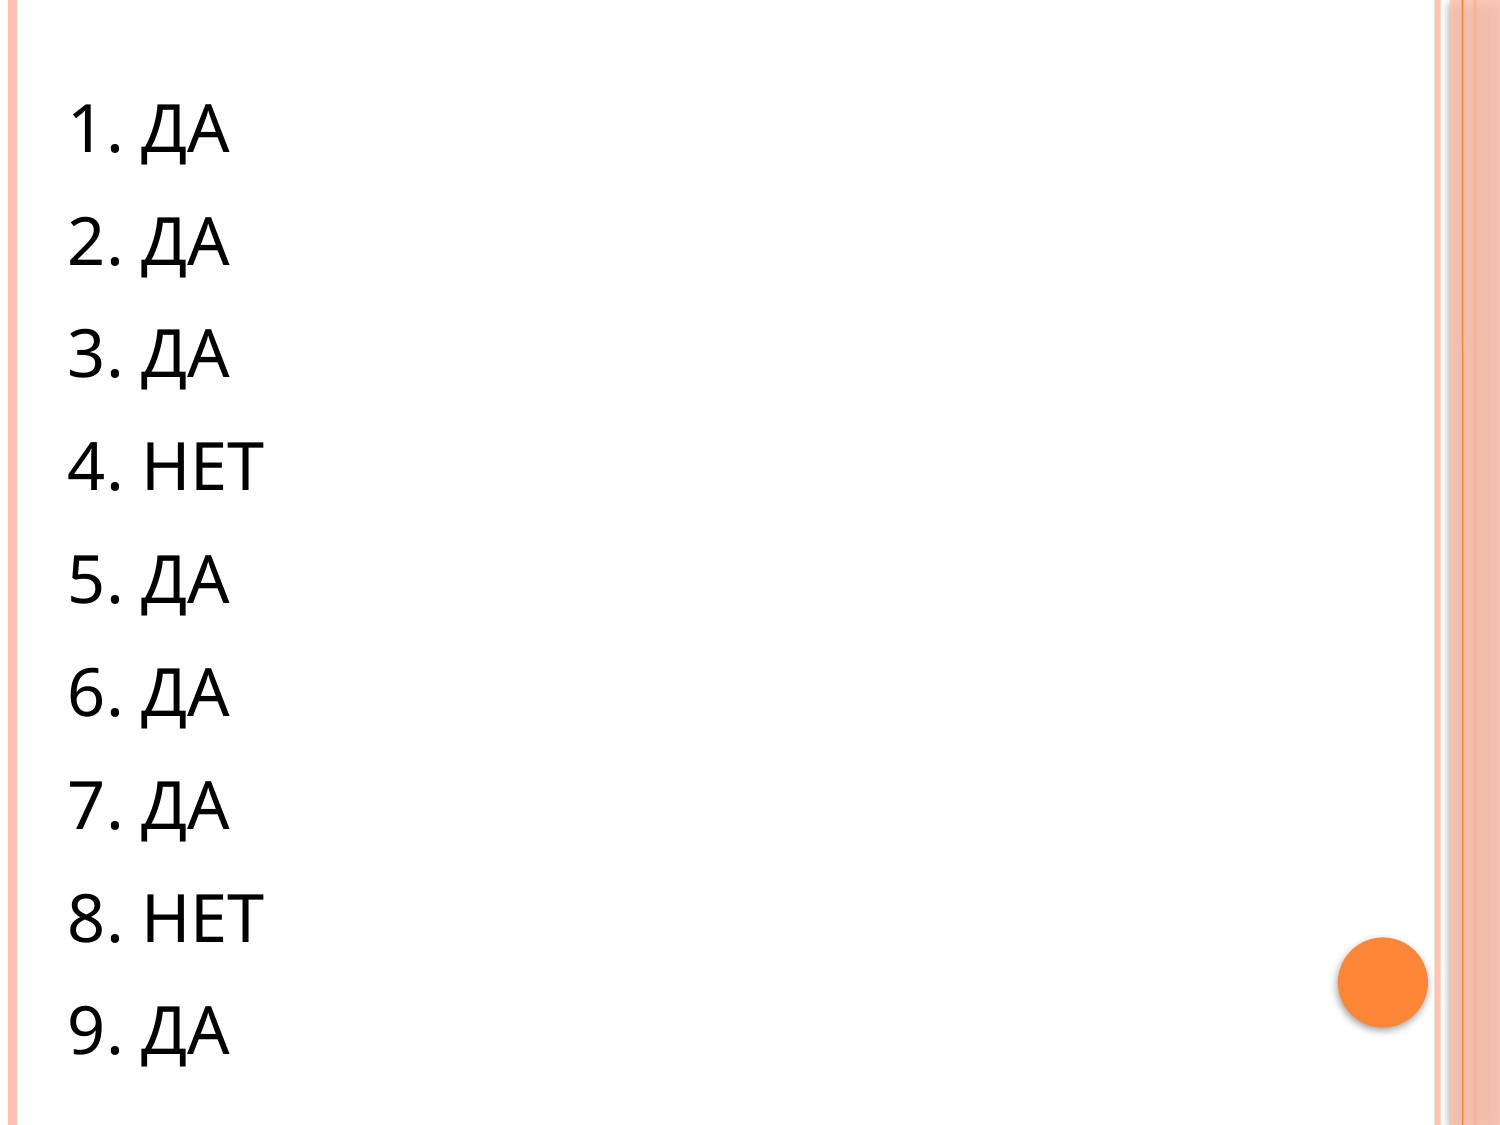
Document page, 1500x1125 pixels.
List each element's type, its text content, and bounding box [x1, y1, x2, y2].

text_box 1. ДА 2. ДА 3. ДА 4. НЕТ 5. ДА 6. ДА 7. ДА 8. НЕТ 9. ДА [53, 66, 1388, 1076]
